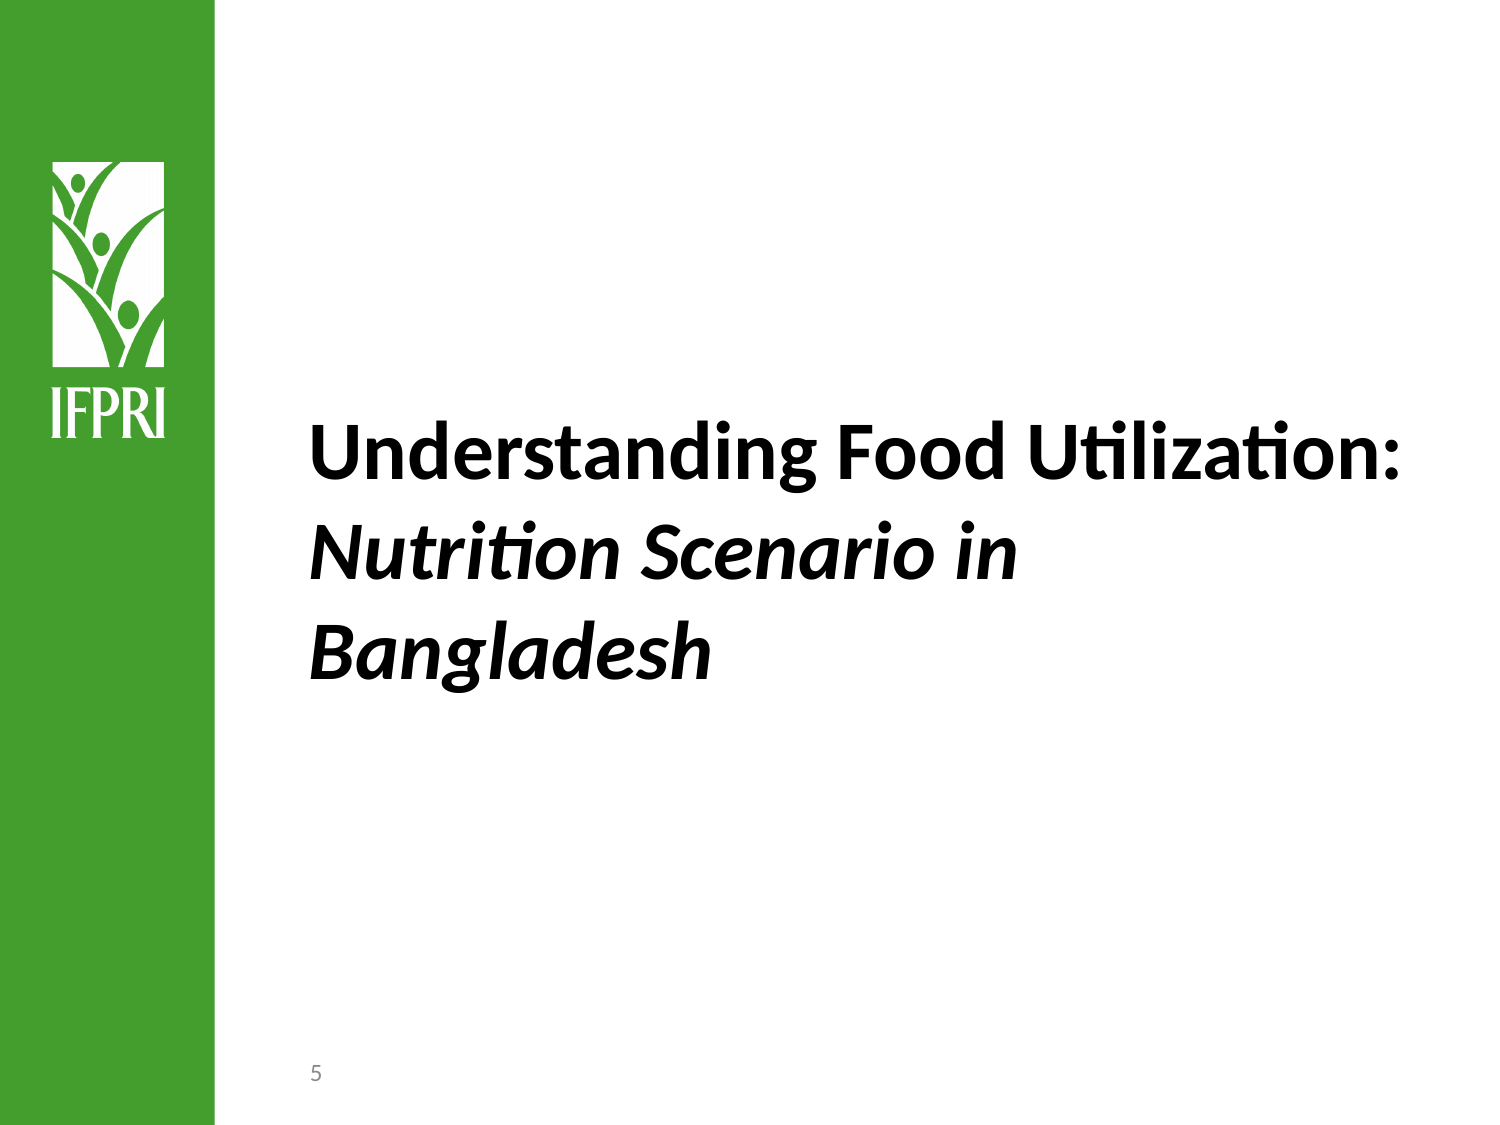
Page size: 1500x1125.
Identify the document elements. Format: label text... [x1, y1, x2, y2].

slide_number 5 [0, 1041, 338, 1102]
text_box Understanding Food Utilization: Nutrition Scenario in Bangladesh [293, 388, 1433, 704]
